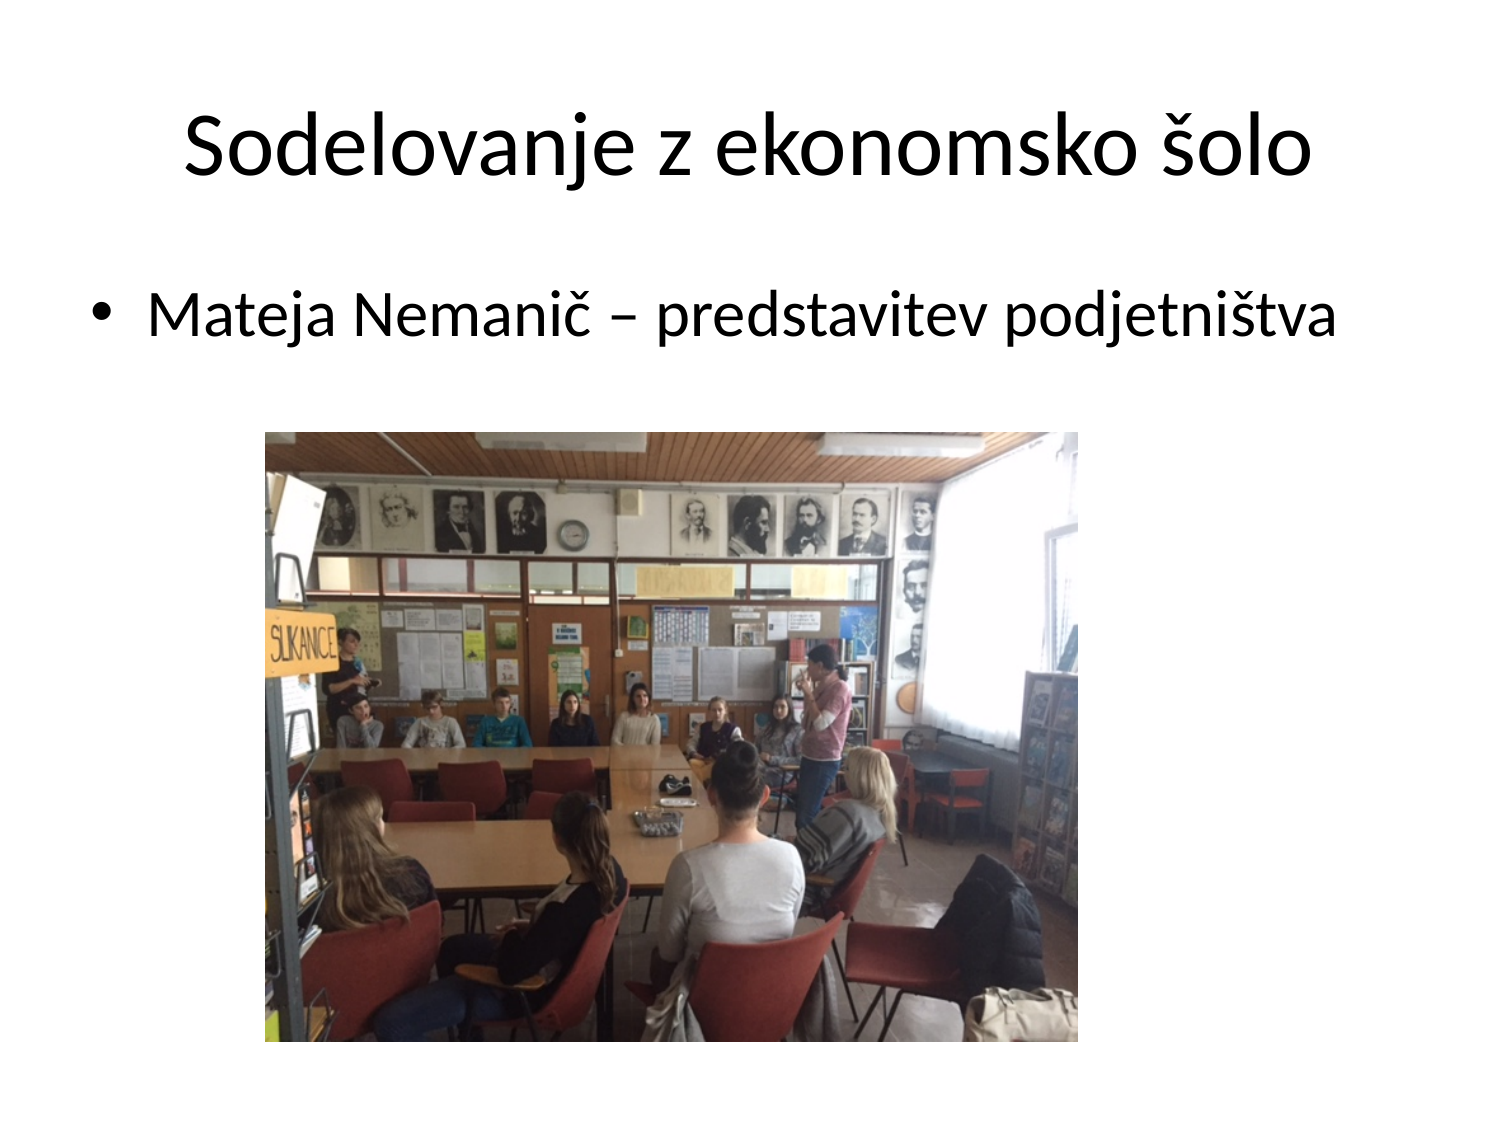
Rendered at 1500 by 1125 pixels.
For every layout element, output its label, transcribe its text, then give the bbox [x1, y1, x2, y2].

picture [265, 432, 1079, 1043]
list Mateja Nemanič – predstavitev podjetništva [75, 262, 1425, 1005]
title Sodelovanje z ekonomsko šolo [75, 45, 1425, 233]
